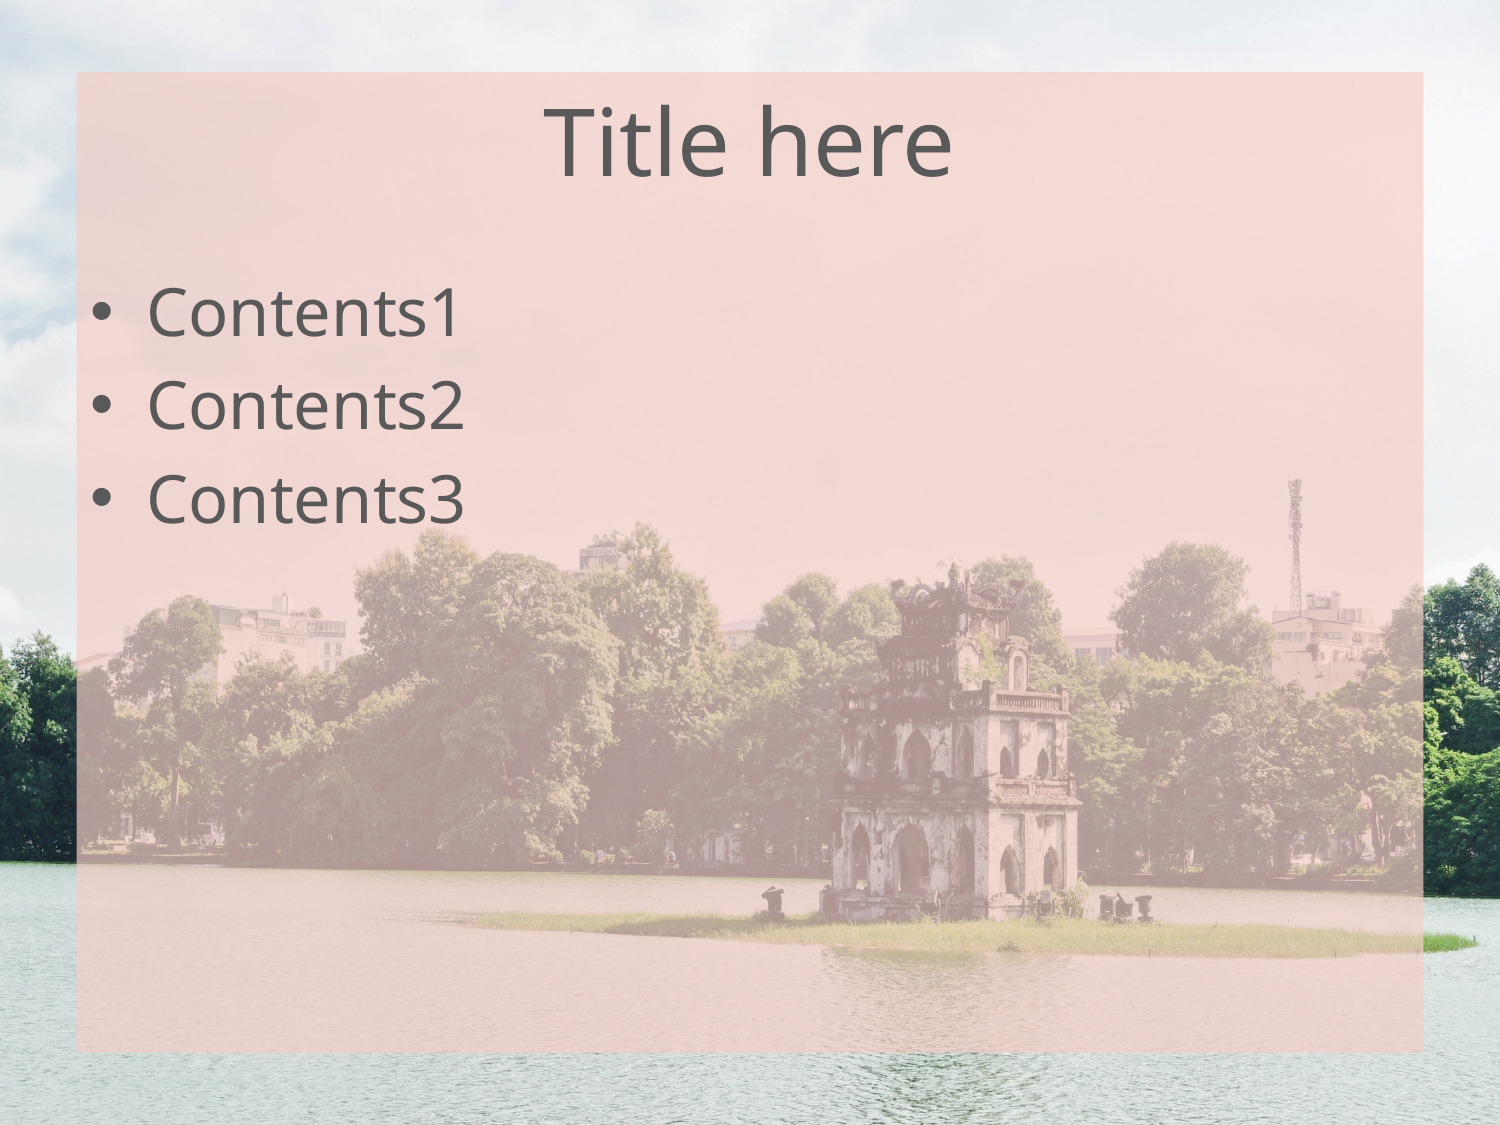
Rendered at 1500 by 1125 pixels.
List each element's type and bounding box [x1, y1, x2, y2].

text_box [0, 0, 1500, 1125]
